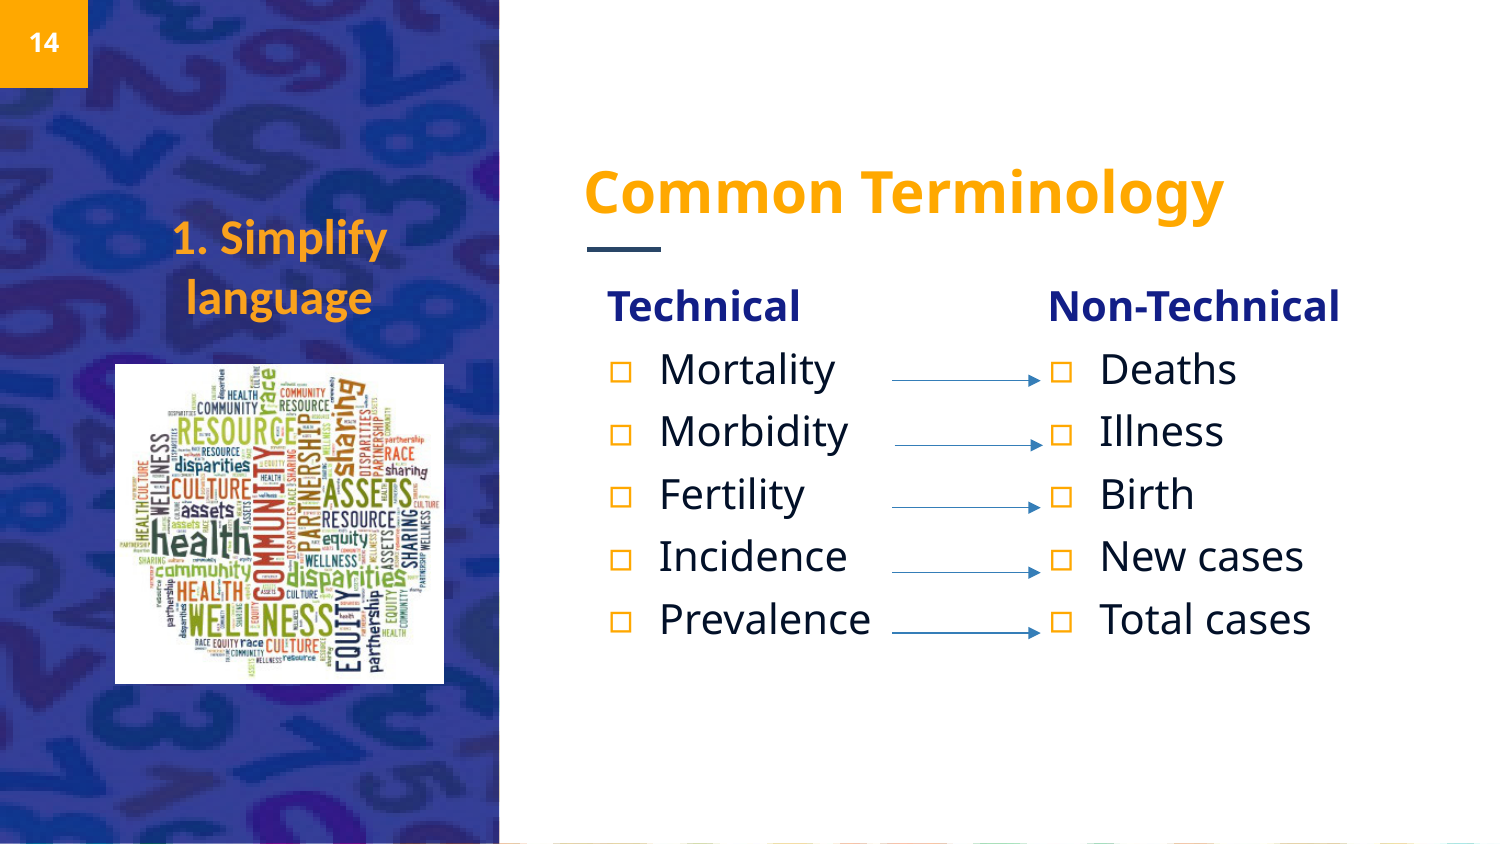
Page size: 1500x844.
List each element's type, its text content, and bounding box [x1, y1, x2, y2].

picture [114, 363, 444, 684]
title Common Terminology [568, 130, 1426, 241]
slide_number 14 [0, 0, 89, 88]
list Technical Mortality Morbidity Fertility Incidence Prevalence [568, 264, 985, 784]
list Non-Technical Deaths Illness Birth New cases Total cases [1009, 264, 1425, 784]
text_box 1. Simplify language [145, 196, 414, 332]
